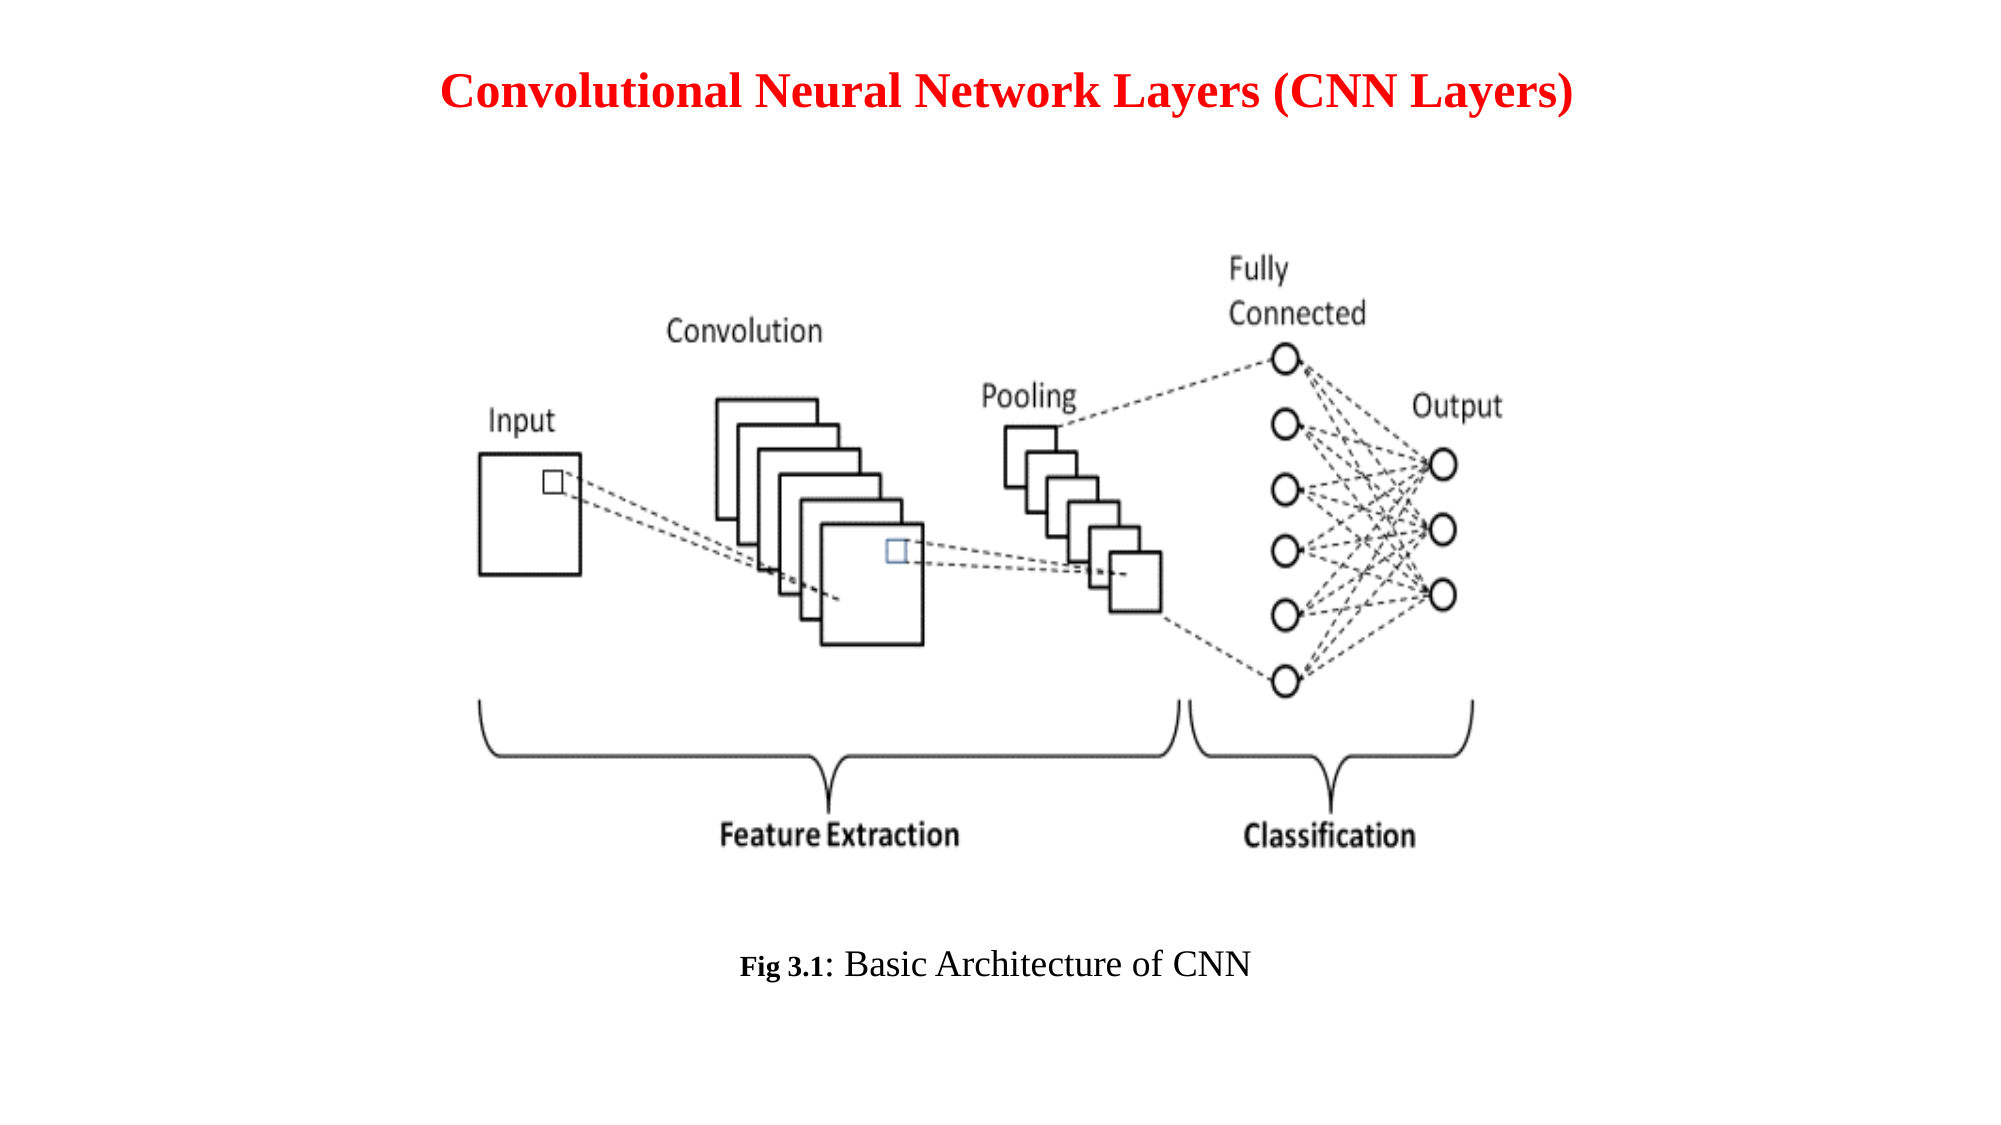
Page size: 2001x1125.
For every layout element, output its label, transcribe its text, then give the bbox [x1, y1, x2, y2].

text_box Fig 3.1: Basic Architecture of CNN [724, 931, 1289, 992]
text_box Convolutional Neural Network Layers (CNN Layers) [141, 57, 1873, 142]
picture [432, 231, 1525, 873]
